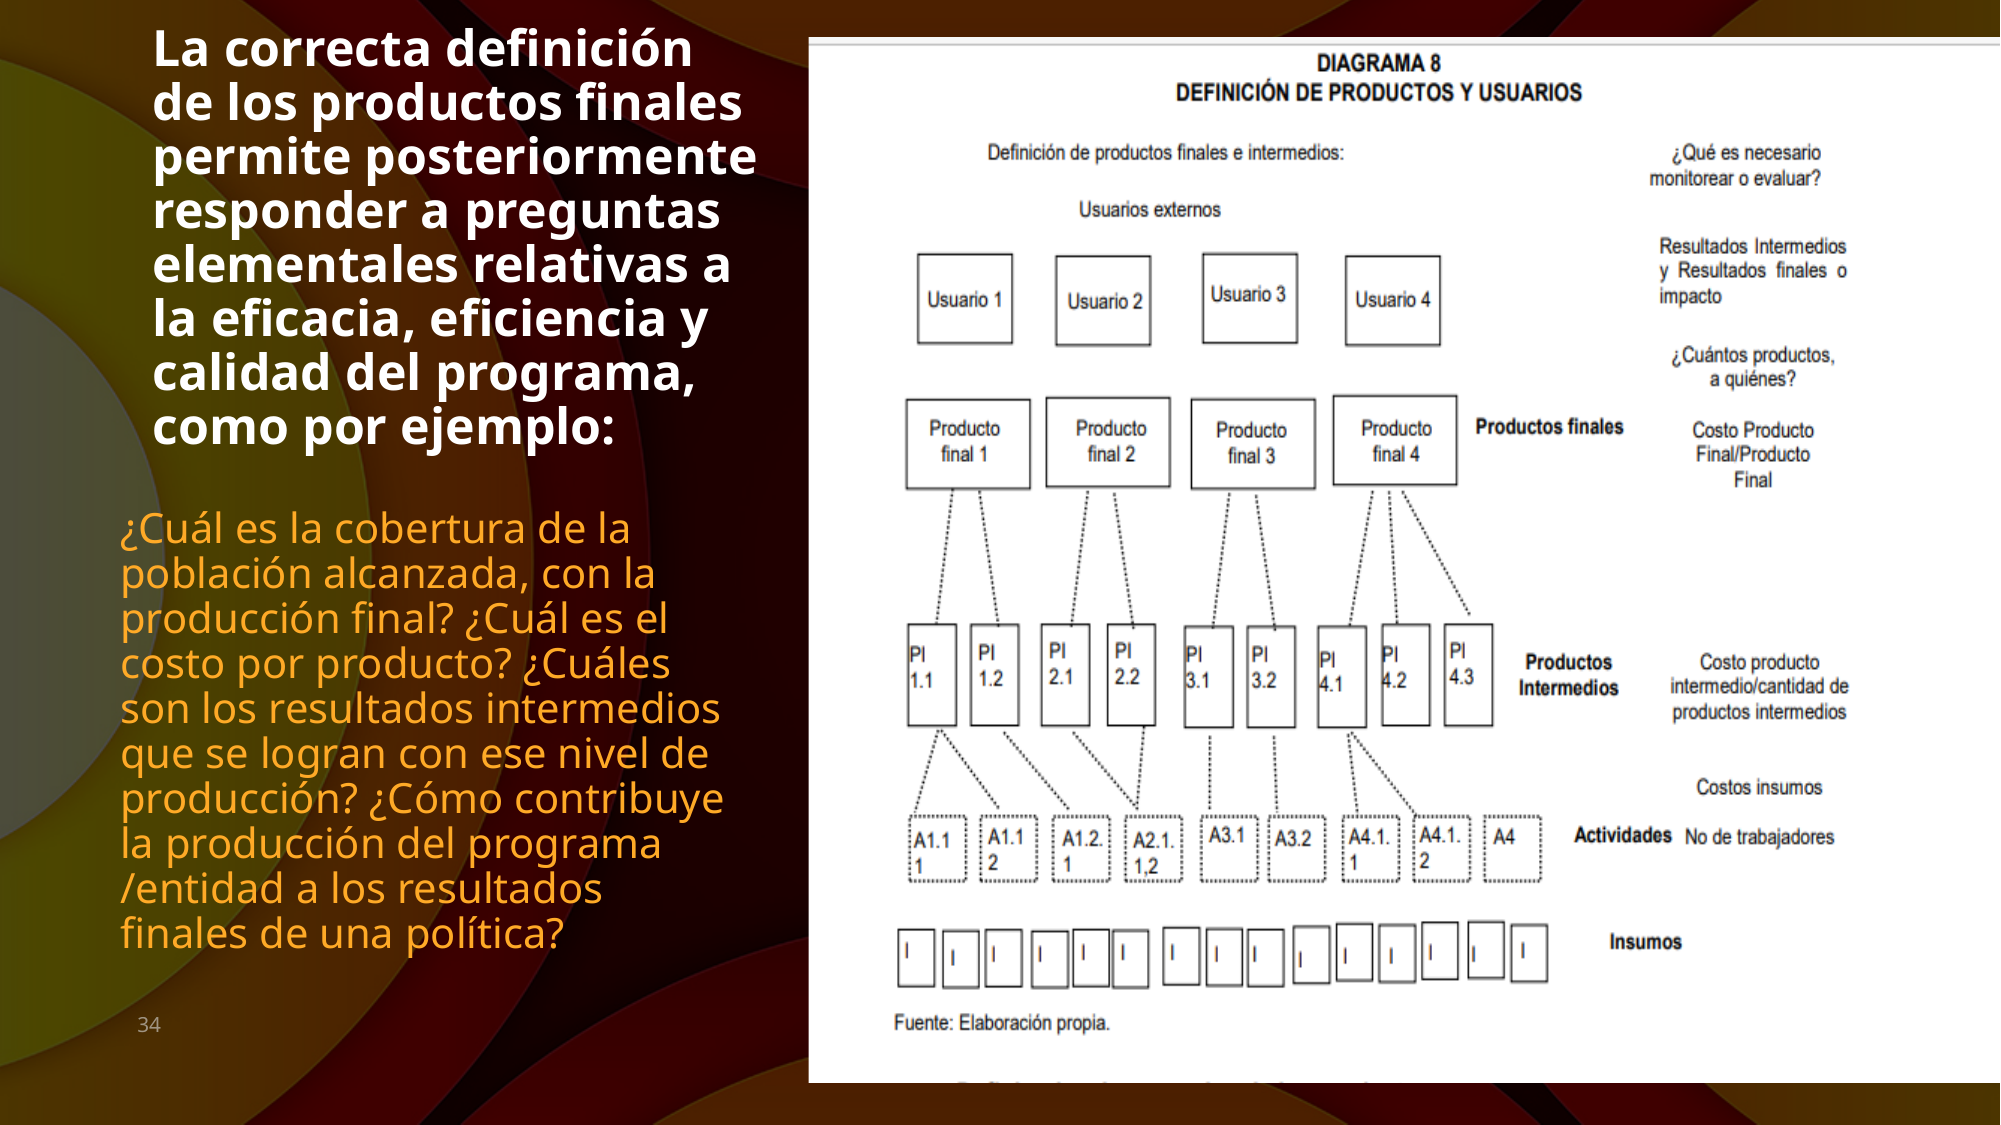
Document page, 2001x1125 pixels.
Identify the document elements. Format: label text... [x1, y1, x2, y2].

picture [0, 0, 2000, 1125]
list ¿Cuál es la cobertura de la población alcanzada, con la producción final? ¿Cuál es el costo por producto? ¿Cuáles son los resultados intermedios que se logran con ese nivel de producción? ¿Cómo contribuye la producción del programa /entidad a los resultados finales de una política? [105, 499, 751, 1125]
title La correcta definición de los productos finales permite posteriormente responder a preguntas elementales relativas a la eficacia, eficiencia y calidad del programa, como por ejemplo: [137, 75, 783, 463]
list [808, 37, 2000, 1083]
